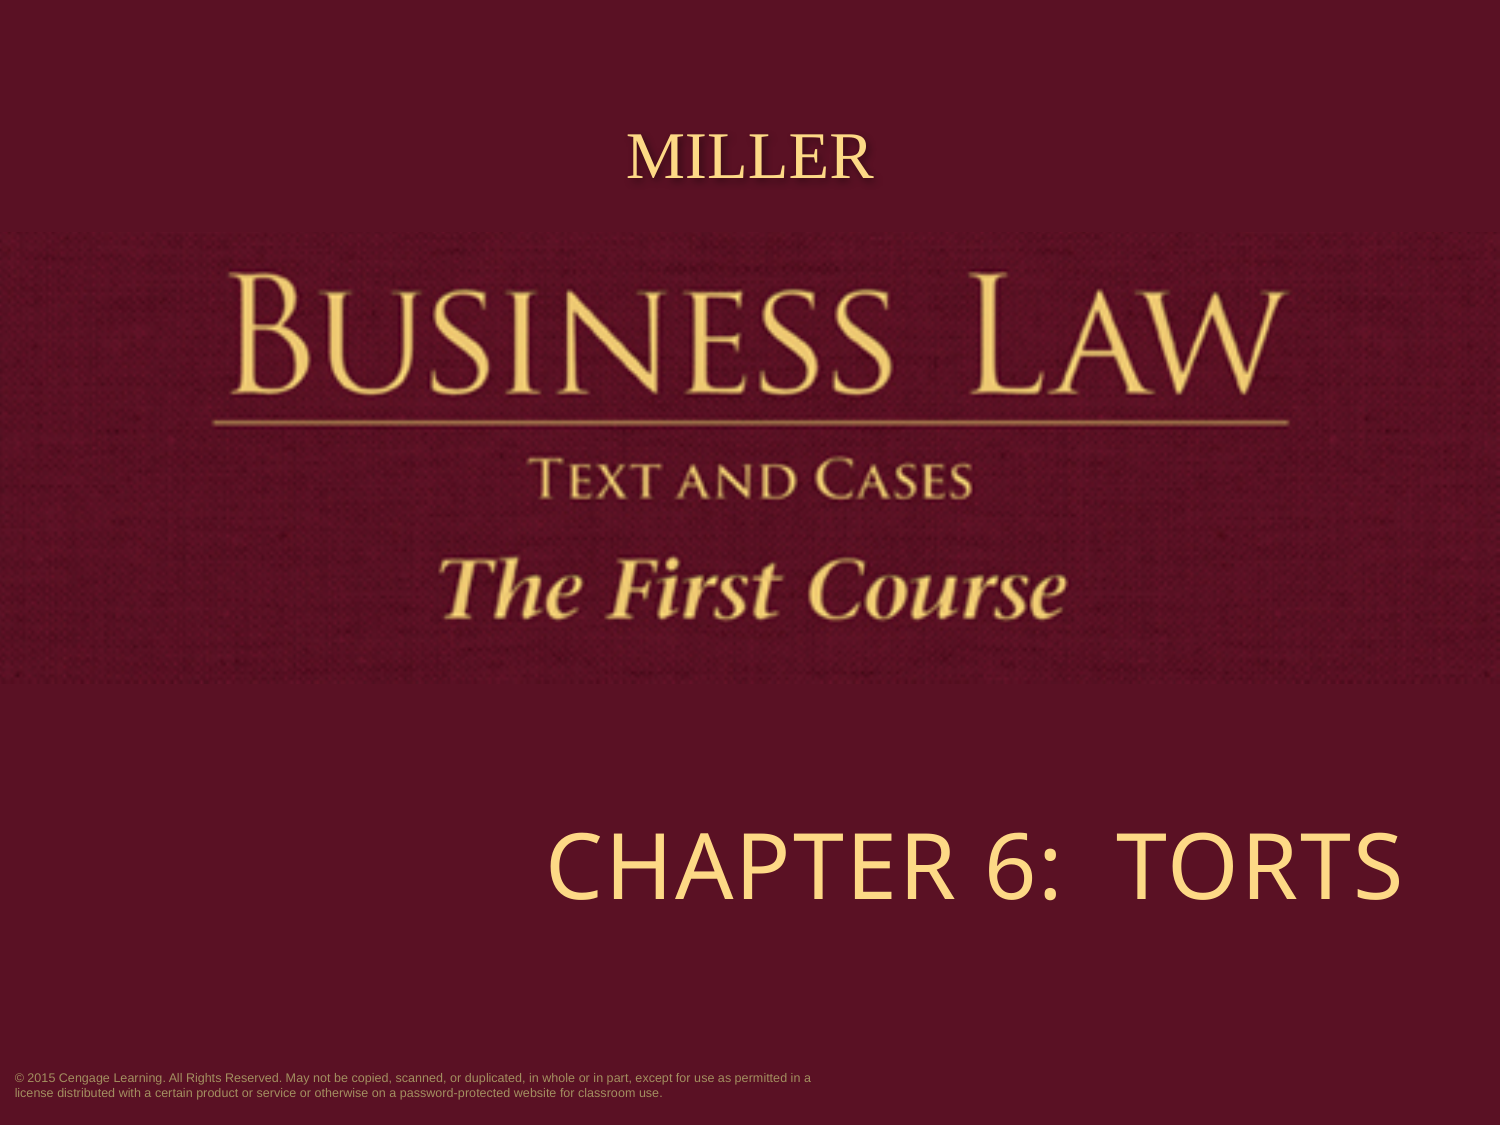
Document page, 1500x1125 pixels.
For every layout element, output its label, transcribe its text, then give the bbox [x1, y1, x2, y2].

text_box Miller [0, 103, 1500, 199]
picture [0, 231, 1500, 684]
title Chapter 6: Torts [287, 750, 1413, 975]
